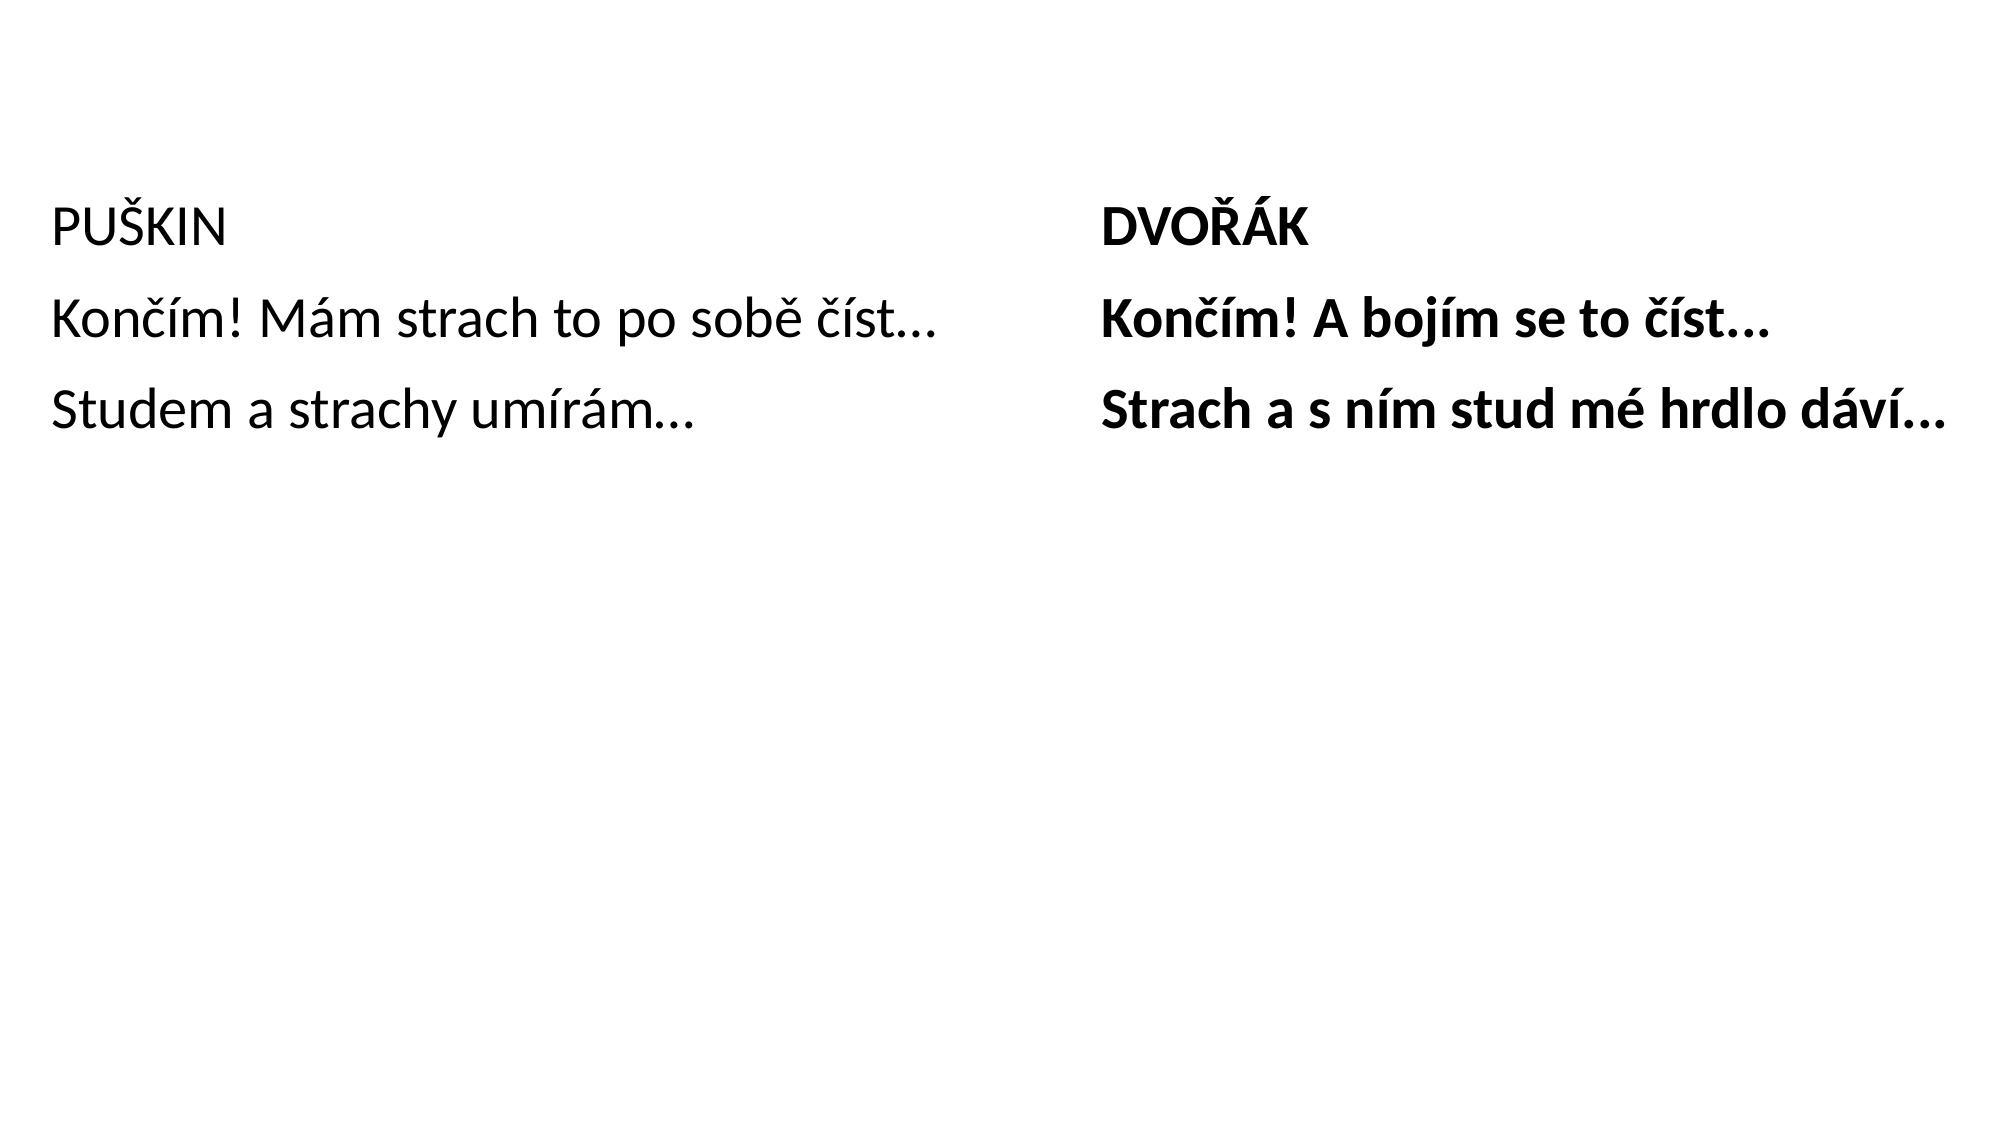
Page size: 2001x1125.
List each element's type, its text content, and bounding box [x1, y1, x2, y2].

text_box PUŠKIN DVOŘÁK Končím! Mám strach to po sobě číst… Končím! A bojím se to číst... Studem a strachy umírám… Strach a s ním stud mé hrdlo dáví... [36, 175, 1987, 448]
